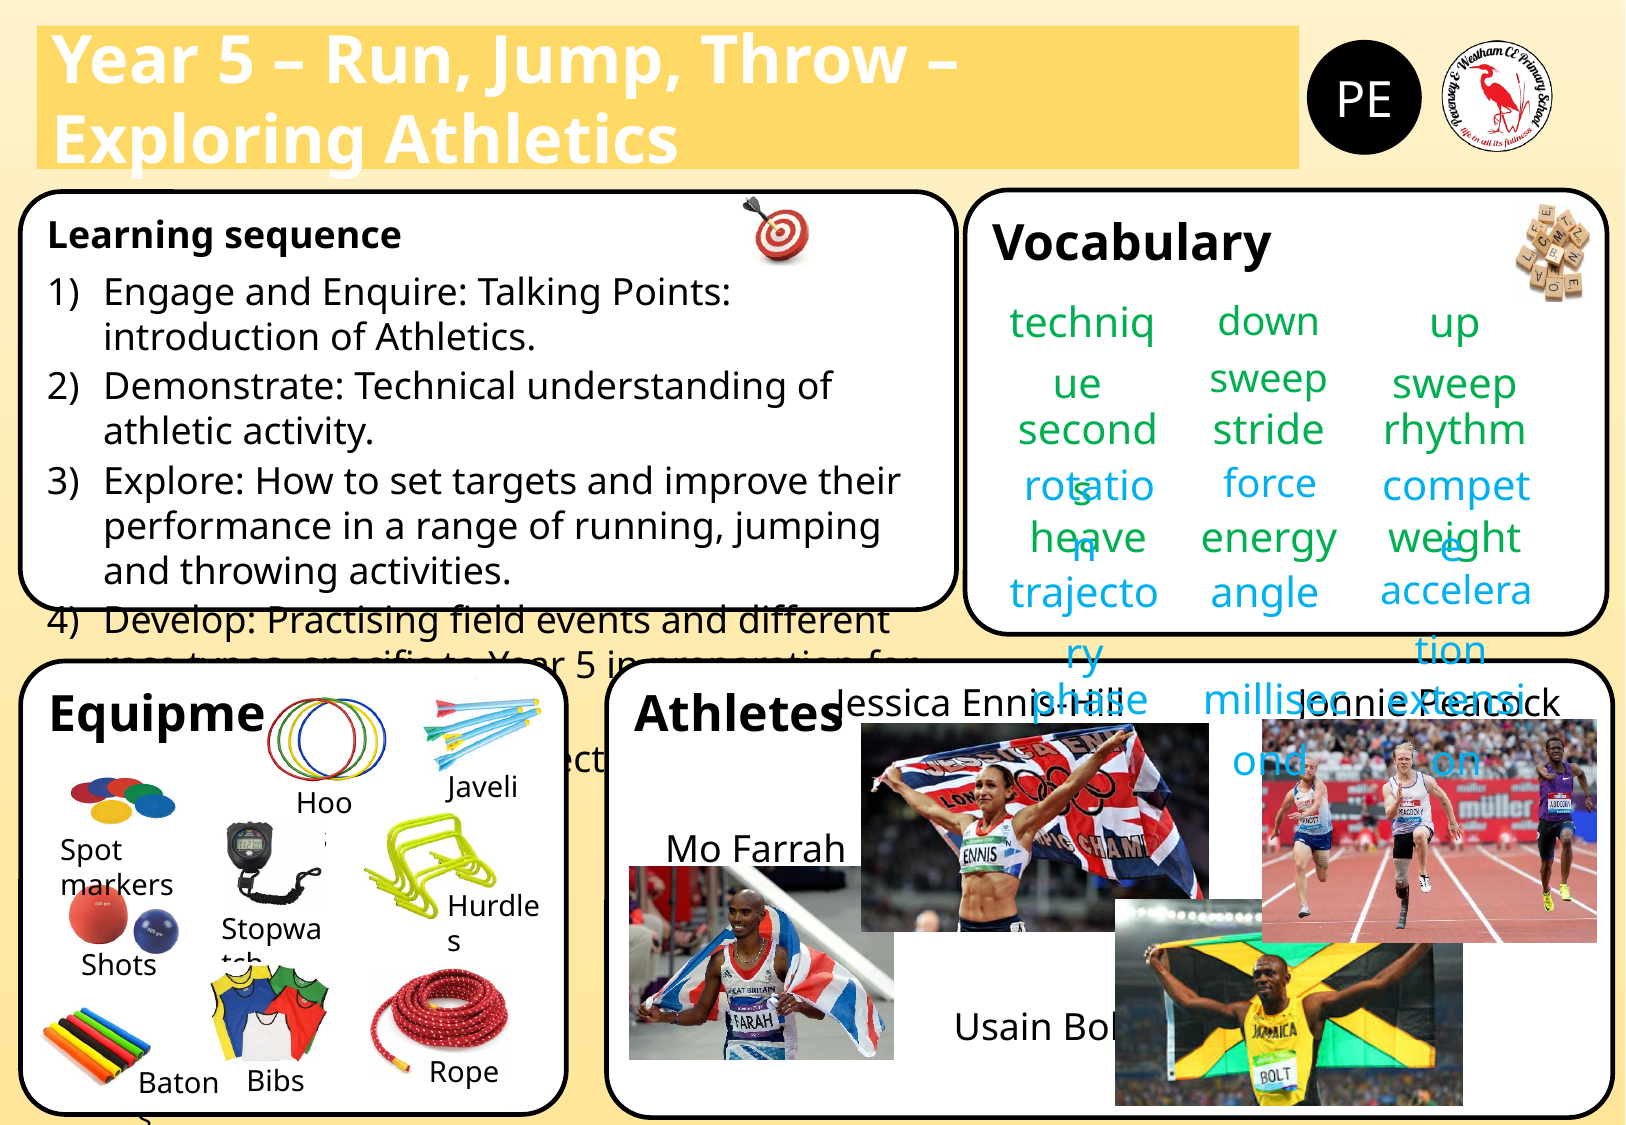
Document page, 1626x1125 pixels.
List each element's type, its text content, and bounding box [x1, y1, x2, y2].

picture [742, 196, 809, 266]
text_box Year 5 – Run, Jump, Throw – Exploring Athletics [36, 25, 1300, 170]
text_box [39, 672, 567, 1108]
picture [1440, 40, 1554, 154]
text_box PE [1306, 39, 1422, 155]
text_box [606, 660, 1613, 1118]
text_box Learning sequence Engage and Enquire: Talking Points: introduction of Athletics. Demonstrate: Technical understanding of athletic activity. Explore: How to set targets and improve their performance in a range of running, jumping and throwing activities. Develop: Practising field events and different race types, specific to Year 5 in preparation for Sports Day. Evaluate: present and reflect on learning during the unit. [19, 190, 958, 611]
table_cell acceleration [1363, 635, 1549, 660]
text_box Equipment [19, 659, 553, 1116]
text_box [965, 189, 1607, 635]
table_cell trajectory [991, 635, 1177, 660]
table_cell angle [1177, 635, 1363, 660]
